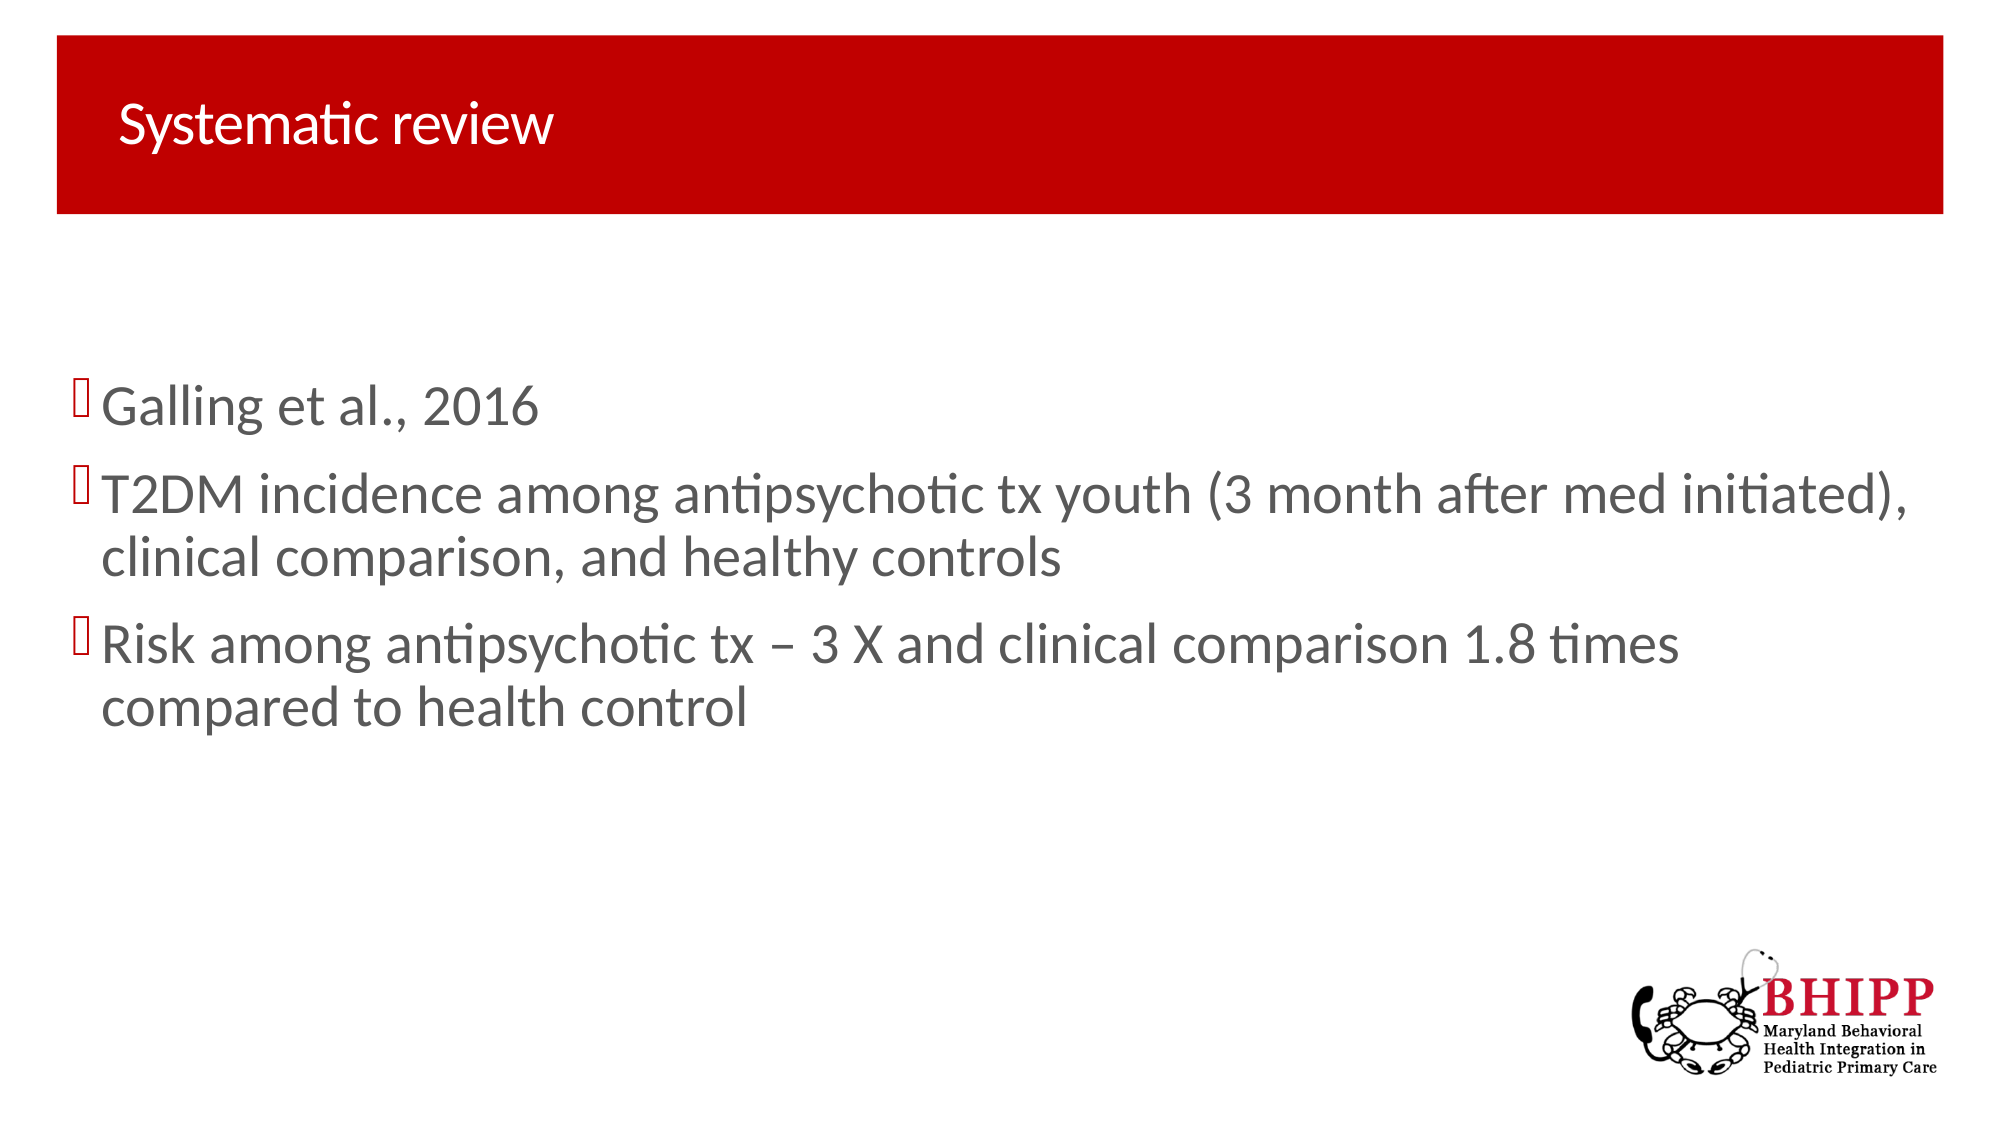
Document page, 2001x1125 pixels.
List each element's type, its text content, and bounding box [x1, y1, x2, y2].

picture [1602, 921, 1964, 1103]
list Galling et al., 2016 T2DM incidence among antipsychotic tx youth (3 month after med initiated), clinical comparison, and healthy controls Risk among antipsychotic tx – 3 X and clinical comparison 1.8 times compared to health control [56, 239, 1944, 875]
title Systematic review [103, 50, 1835, 200]
